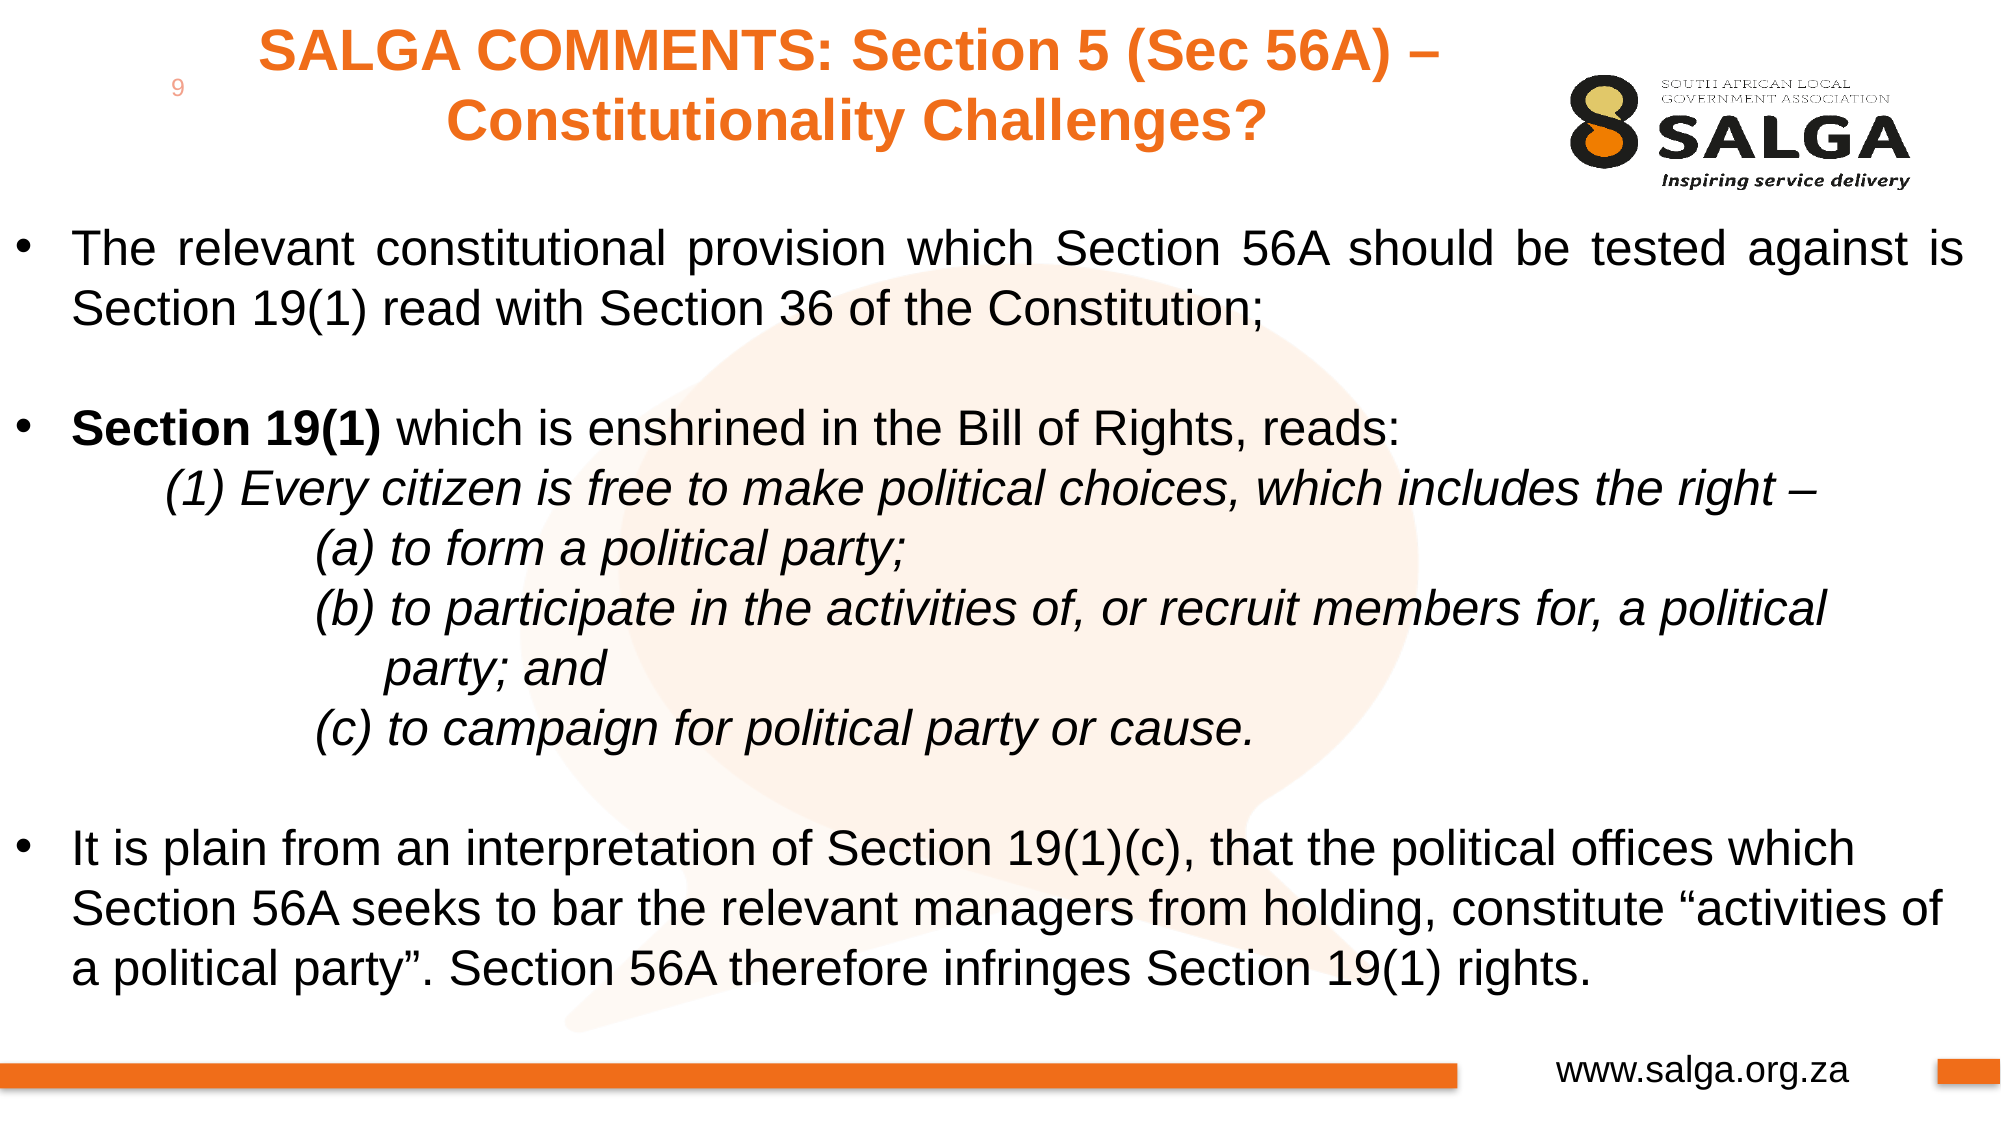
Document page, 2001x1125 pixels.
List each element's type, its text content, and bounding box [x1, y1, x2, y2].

slide_number 9 [0, 20, 200, 154]
picture [1562, 69, 1919, 198]
text_box SALGA COMMENTS: Section 5 (Sec 56A) – Constitutionality Challenges? [31, 4, 1686, 125]
text_box The relevant constitutional provision which Section 56A should be tested against is Section 19(1) read with Section 36 of the Constitution; Section 19(1) which is enshrined in the Bill of Rights, reads: (1) Every citizen is free to make political choices, which includes the right – (a) to form a political party; (b) to participate in the activities of, or recruit members for, a political party; and (c) to campaign for political party or cause. It is plain from an interpretation of Section 19(1)(c), that the political offices which Section 56A seeks to bar the relevant managers from holding, constitute “activities of a political party”. Section 56A therefore infringes Section 19(1) rights. [0, 208, 1981, 1063]
